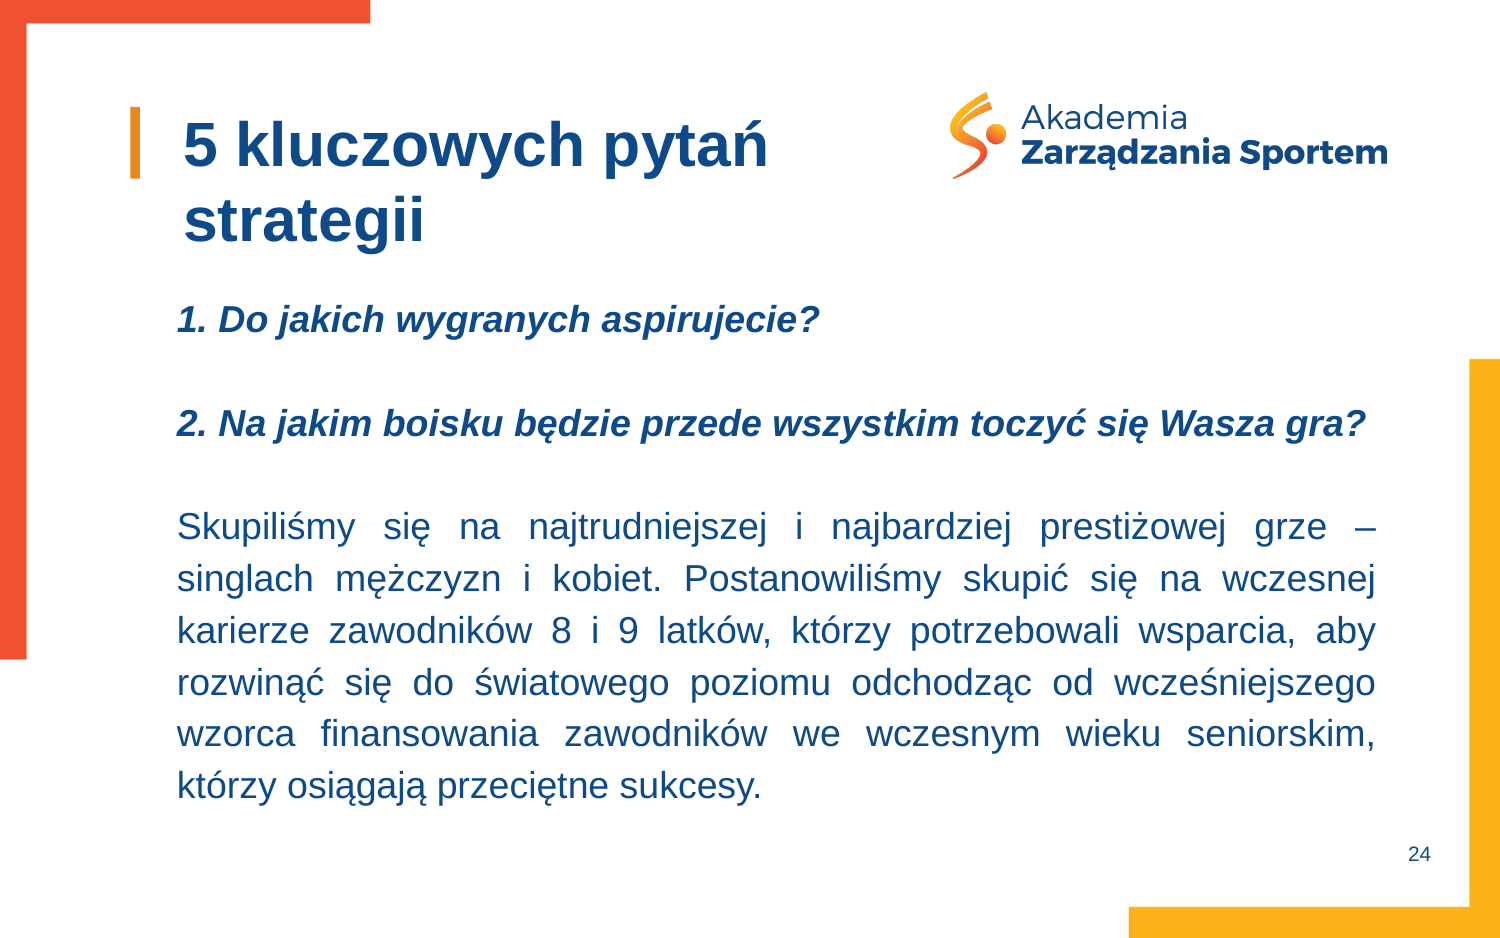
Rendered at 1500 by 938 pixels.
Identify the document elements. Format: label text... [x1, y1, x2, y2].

text_box [1226, 54, 1446, 163]
text_box 24 [1363, 809, 1447, 896]
picture [0, 0, 1500, 938]
text_box 1. Do jakich wygranych aspirujecie? 2. Na jakim boisku będzie przede wszystkim toczyć się Wasza gra? Skupiliśmy się na najtrudniejszej i najbardziej prestiżowej grze – singlach mężczyzn i kobiet. Postanowiliśmy skupić się na wczesnej karierze zawodników 8 i 9 latków, którzy potrzebowali wsparcia, aby rozwinąć się do światowego poziomu odchodząc od wcześniejszego wzorca finansowania zawodników we wczesnym wieku seniorskim, którzy osiągają przeciętne sukcesy. [161, 273, 1392, 746]
text_box 5 kluczowych pytań strategii [168, 88, 1152, 182]
text_box [130, 106, 140, 179]
